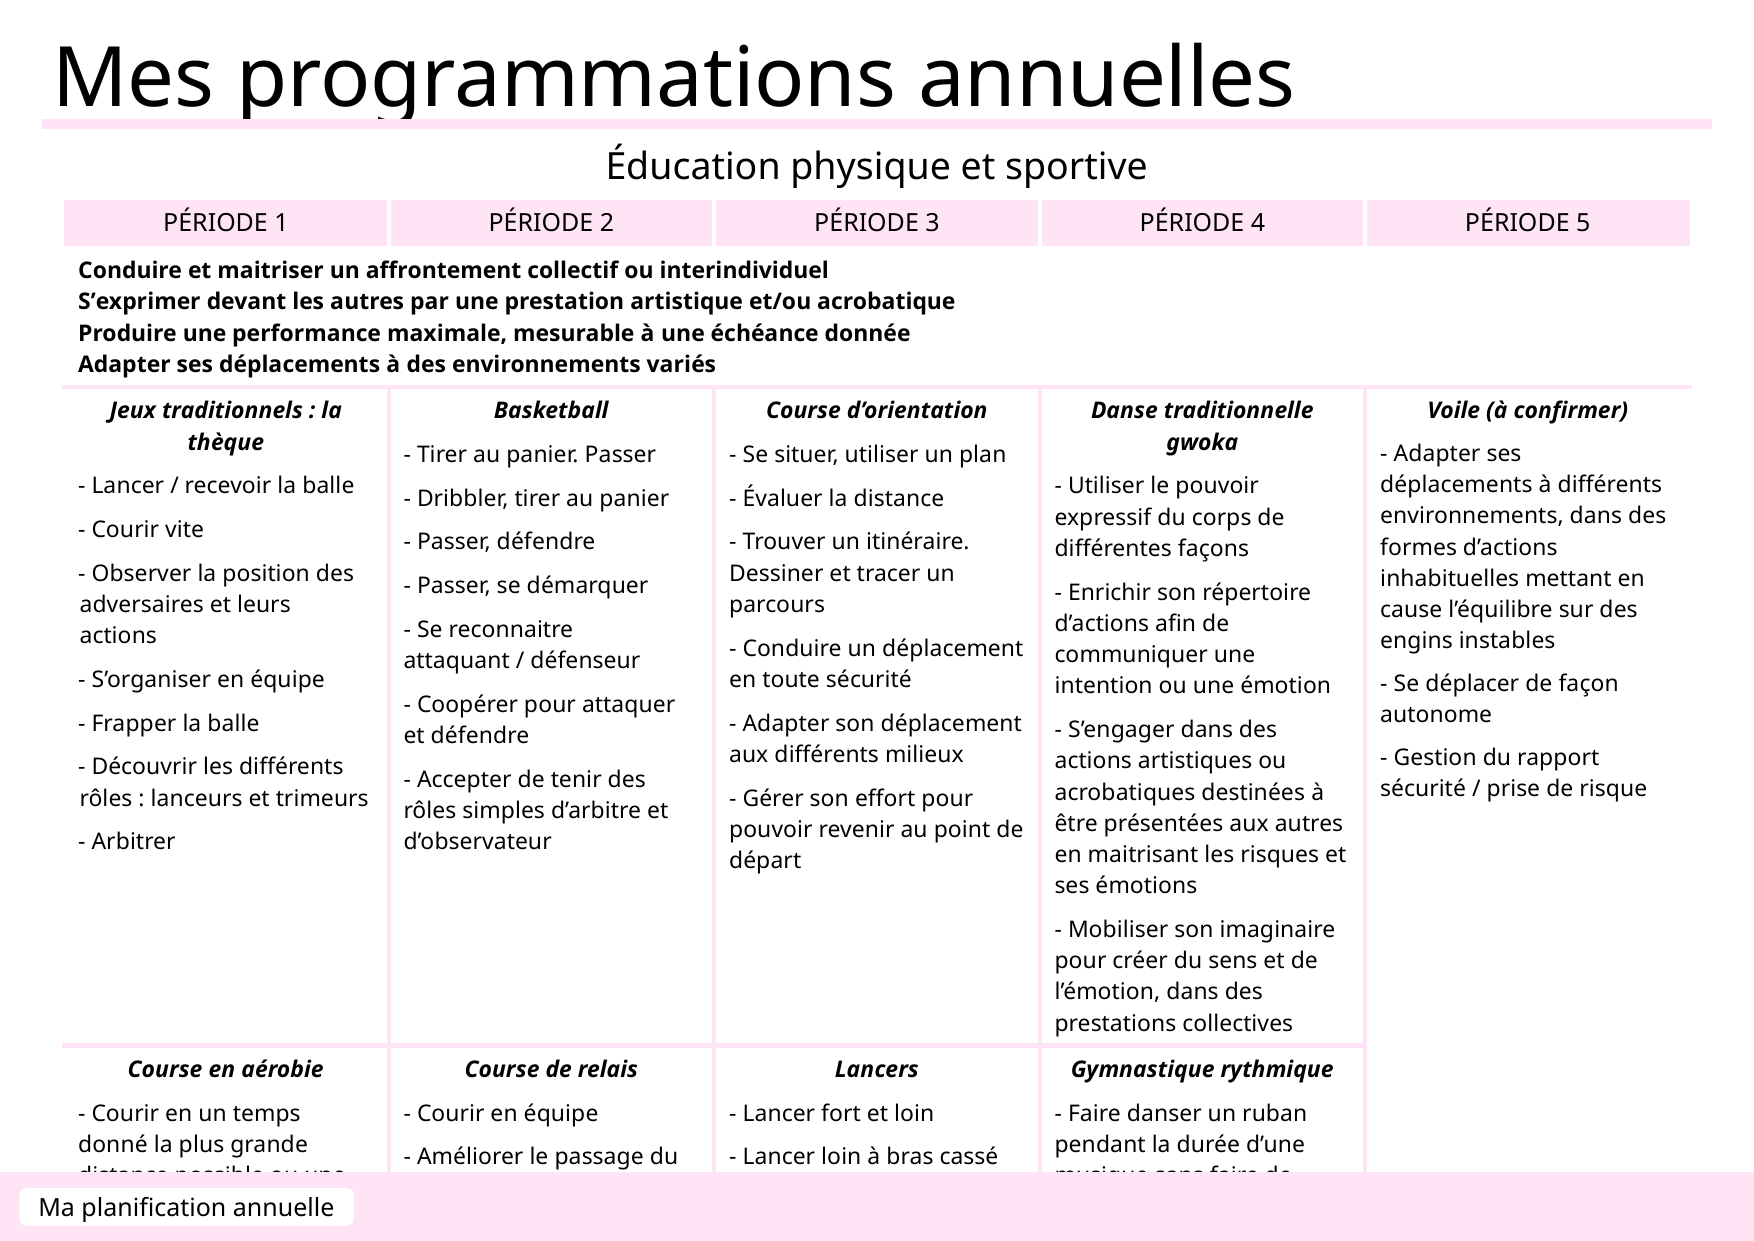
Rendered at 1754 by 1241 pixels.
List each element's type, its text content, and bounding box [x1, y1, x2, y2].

table_cell Basketball - Tirer au panier. Passer - Dribbler, tirer au panier - Passer, défendre - Passer, se démarquer - Se reconnaitre attaquant / défenseur - Coopérer pour attaquer et défendre - Accepter de tenir des rôles simples d’arbitre et d’observateur [391, 389, 712, 1043]
table_cell PÉRIODE 1 [64, 200, 387, 246]
table_cell Danse traditionnelle gwoka - Utiliser le pouvoir expressif du corps de différentes façons - Enrichir son répertoire d’actions afin de communiquer une intention ou une émotion - S’engager dans des actions artistiques ou acrobatiques destinées à être présentées aux autres en maitrisant les risques et ses émotions - Mobiliser son imaginaire pour créer du sens et de l’émotion, dans des prestations collectives [1042, 389, 1363, 1043]
table_cell PÉRIODE 2 [391, 200, 712, 246]
text_box Ma planification annuelle [19, 1188, 354, 1226]
table_cell Course d’orientation - Se situer, utiliser un plan - Évaluer la distance - Trouver un itinéraire. Dessiner et tracer un parcours - Conduire un déplacement en toute sécurité - Adapter son déplacement aux différents milieux - Gérer son effort pour pouvoir revenir au point de départ [716, 389, 1038, 1043]
text_box [0, 1172, 1754, 1241]
table_cell Course de relais - Courir en équipe - Améliorer le passage du témoin - Courir de plus en plus vite en relais [391, 1048, 712, 1172]
table_header Éducation physique et sportive [878, 133, 1690, 195]
table_cell Conduire et maitriser un affrontement collectif ou interindividuel S’exprimer devant les autres par une prestation artistique et/ou acrobatique Produire une performance maximale, mesurable à une échéance donnée Adapter ses déplacements à des environnements variés [64, 248, 876, 385]
table_header Éducation physique et sportive [64, 133, 876, 195]
table_cell Jeux traditionnels : la thèque - Lancer / recevoir la balle - Courir vite - Observer la position des adversaires et leurs actions - S’organiser en équipe - Frapper la balle - Découvrir les différents rôles : lanceurs et trimeurs - Arbitrer [64, 389, 387, 1043]
table_cell PÉRIODE 3 [716, 200, 876, 246]
table_cell Conduire et maitriser un affrontement collectif ou interindividuel S’exprimer devant les autres par une prestation artistique et/ou acrobatique Produire une performance maximale, mesurable à une échéance donnée Adapter ses déplacements à des environnements variés [878, 248, 1690, 385]
table_cell Course en aérobie - Courir en un temps donné la plus grande distance possible ou une distance donnée - Courir une distance donnée dans le moins de temps possible ou en un temps donné - Battre son record - Développer sa condition physique [64, 1048, 387, 1172]
table_cell Lancers - Lancer fort et loin - Lancer loin à bras cassé - Lancer un objet lourd - Lancer en rotation [716, 1048, 1038, 1172]
table_cell Voile (à confirmer) - Adapter ses déplacements à différents environnements, dans des formes d’actions inhabituelles mettant en cause l’équilibre sur des engins instables - Se déplacer de façon autonome - Gestion du rapport sécurité / prise de risque [1367, 389, 1690, 1172]
table_cell Gymnastique rythmique - Faire danser un ruban pendant la durée d’une musique sans faire de nœuds + quelques figures - Faire des échanges à deux [1042, 1048, 1363, 1172]
table_cell PÉRIODE 5 [1367, 200, 1690, 246]
table_cell PÉRIODE 3 [878, 200, 1038, 246]
text_box Mes programmations annuelles [37, 15, 876, 131]
table_cell PÉRIODE 4 [1042, 200, 1363, 246]
text_box Mes programmations annuelles [878, 15, 1636, 119]
